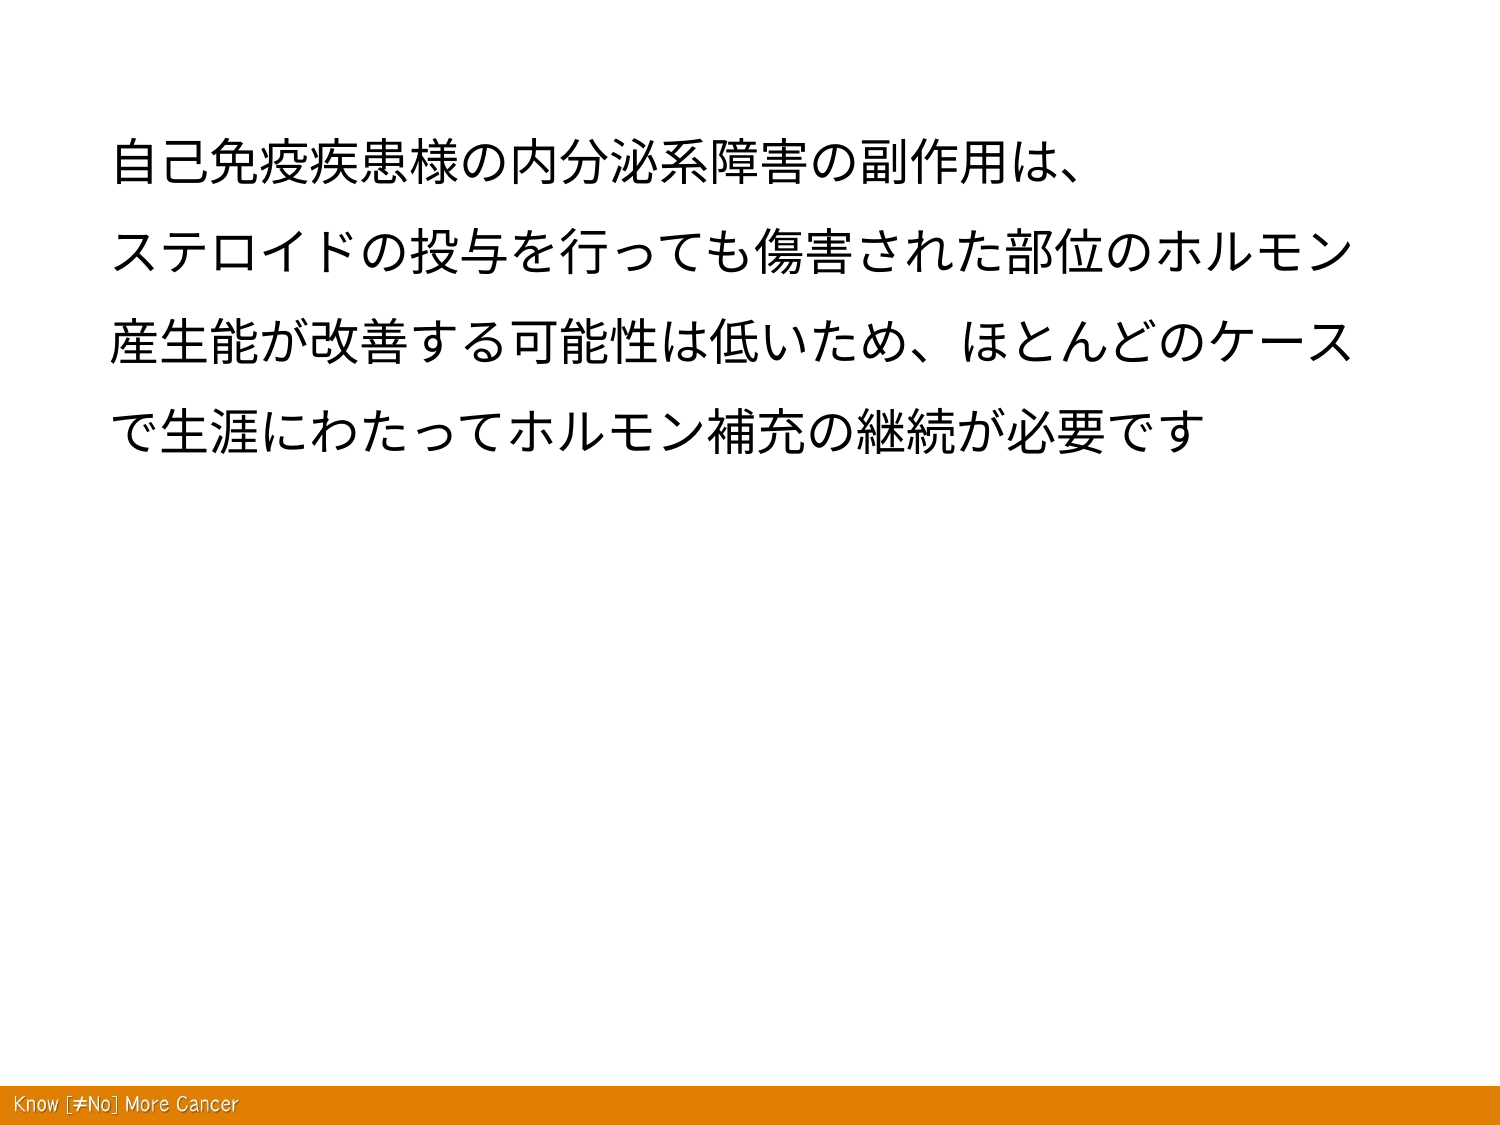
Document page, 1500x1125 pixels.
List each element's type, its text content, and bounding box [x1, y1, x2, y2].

text_box 自己免疫疾患様の内分泌系障害の副作用は、 ステロイドの投与を行っても傷害された部位のホルモン産生能が改善する可能性は低いため、ほとんどのケースで生涯にわたってホルモン補充の継続が必要です [94, 93, 1406, 468]
picture [0, 1086, 1500, 1125]
